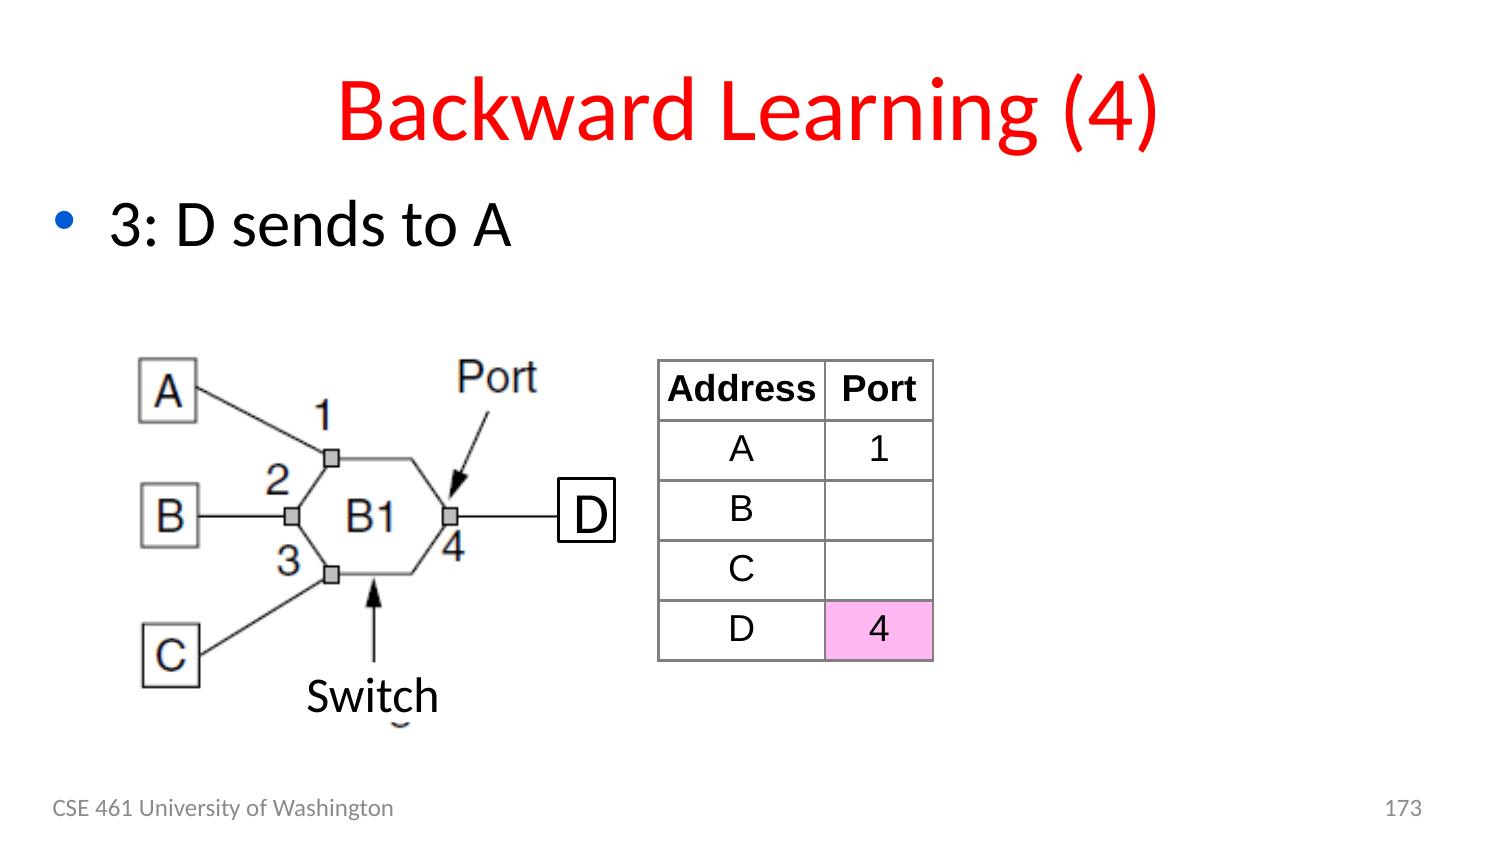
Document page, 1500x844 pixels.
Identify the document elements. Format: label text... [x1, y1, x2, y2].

list 3: D sends to A [37, 171, 975, 760]
footer CSE 461 University of Washington [37, 784, 513, 830]
table_header Address [660, 362, 824, 419]
table_cell B [660, 482, 824, 539]
title Backward Learning (4) [37, 33, 1463, 175]
table_cell A [660, 422, 824, 479]
table_cell D [660, 602, 824, 659]
table_cell [826, 542, 932, 599]
slide_number 173 [1087, 784, 1438, 830]
table_cell 4 [826, 602, 932, 659]
table_cell 1 [826, 422, 932, 479]
table_header Port [826, 362, 932, 419]
table_cell [826, 482, 932, 539]
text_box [126, 326, 615, 736]
table_cell C [660, 542, 824, 599]
